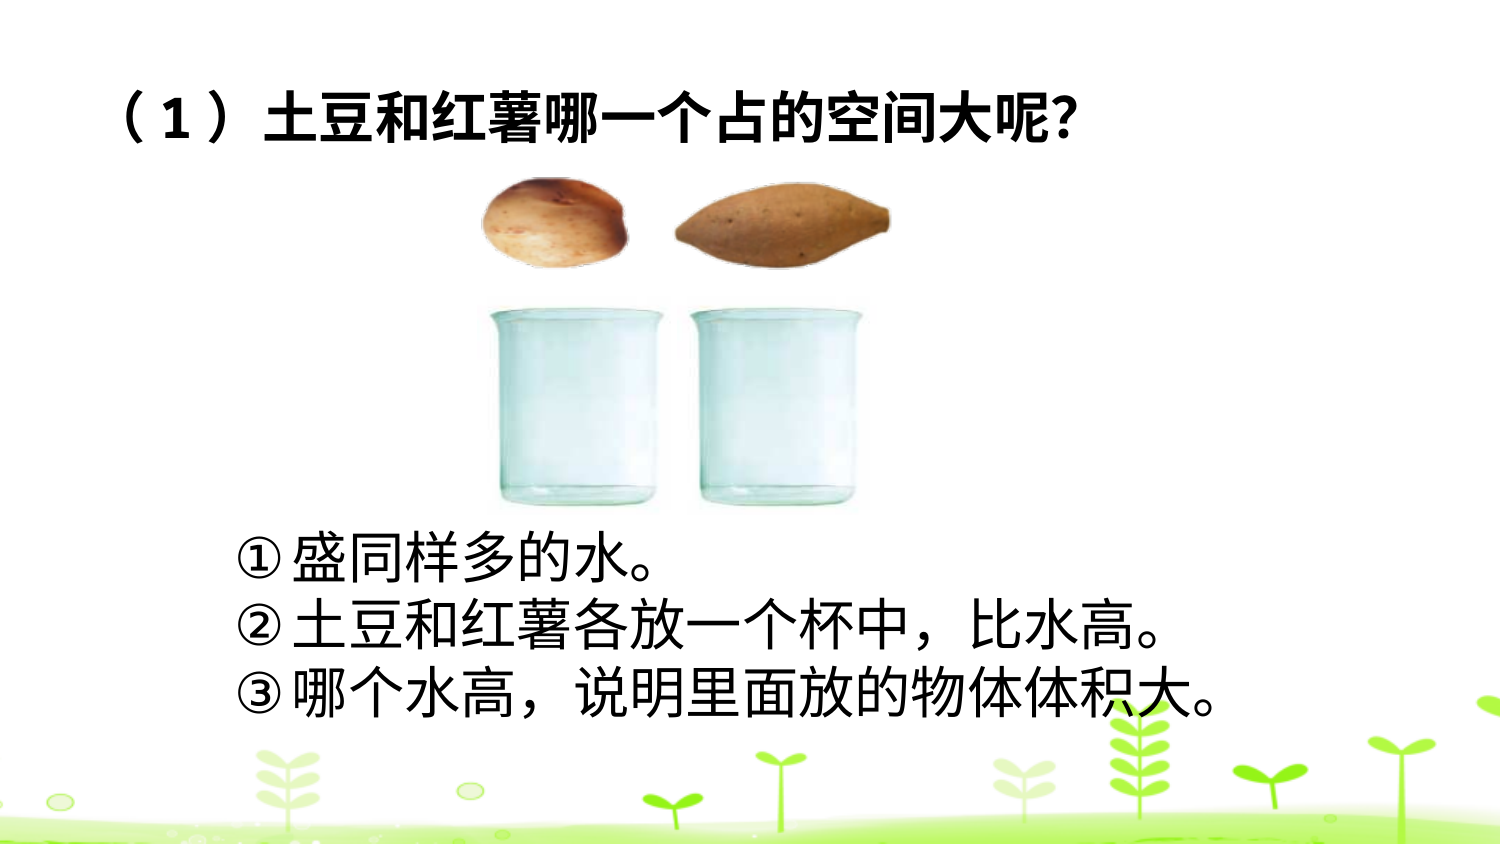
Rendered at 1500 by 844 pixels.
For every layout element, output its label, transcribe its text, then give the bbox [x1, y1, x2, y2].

picture [0, 0, 1500, 844]
text_box 盛同样多的水。 土豆和红薯各放一个杯中，比水高。 哪个水高，说明里面放的物体体积大。 [223, 516, 1350, 731]
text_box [477, 288, 877, 515]
text_box （1）土豆和红薯哪一个占的空间大呢？ [77, 76, 1475, 156]
